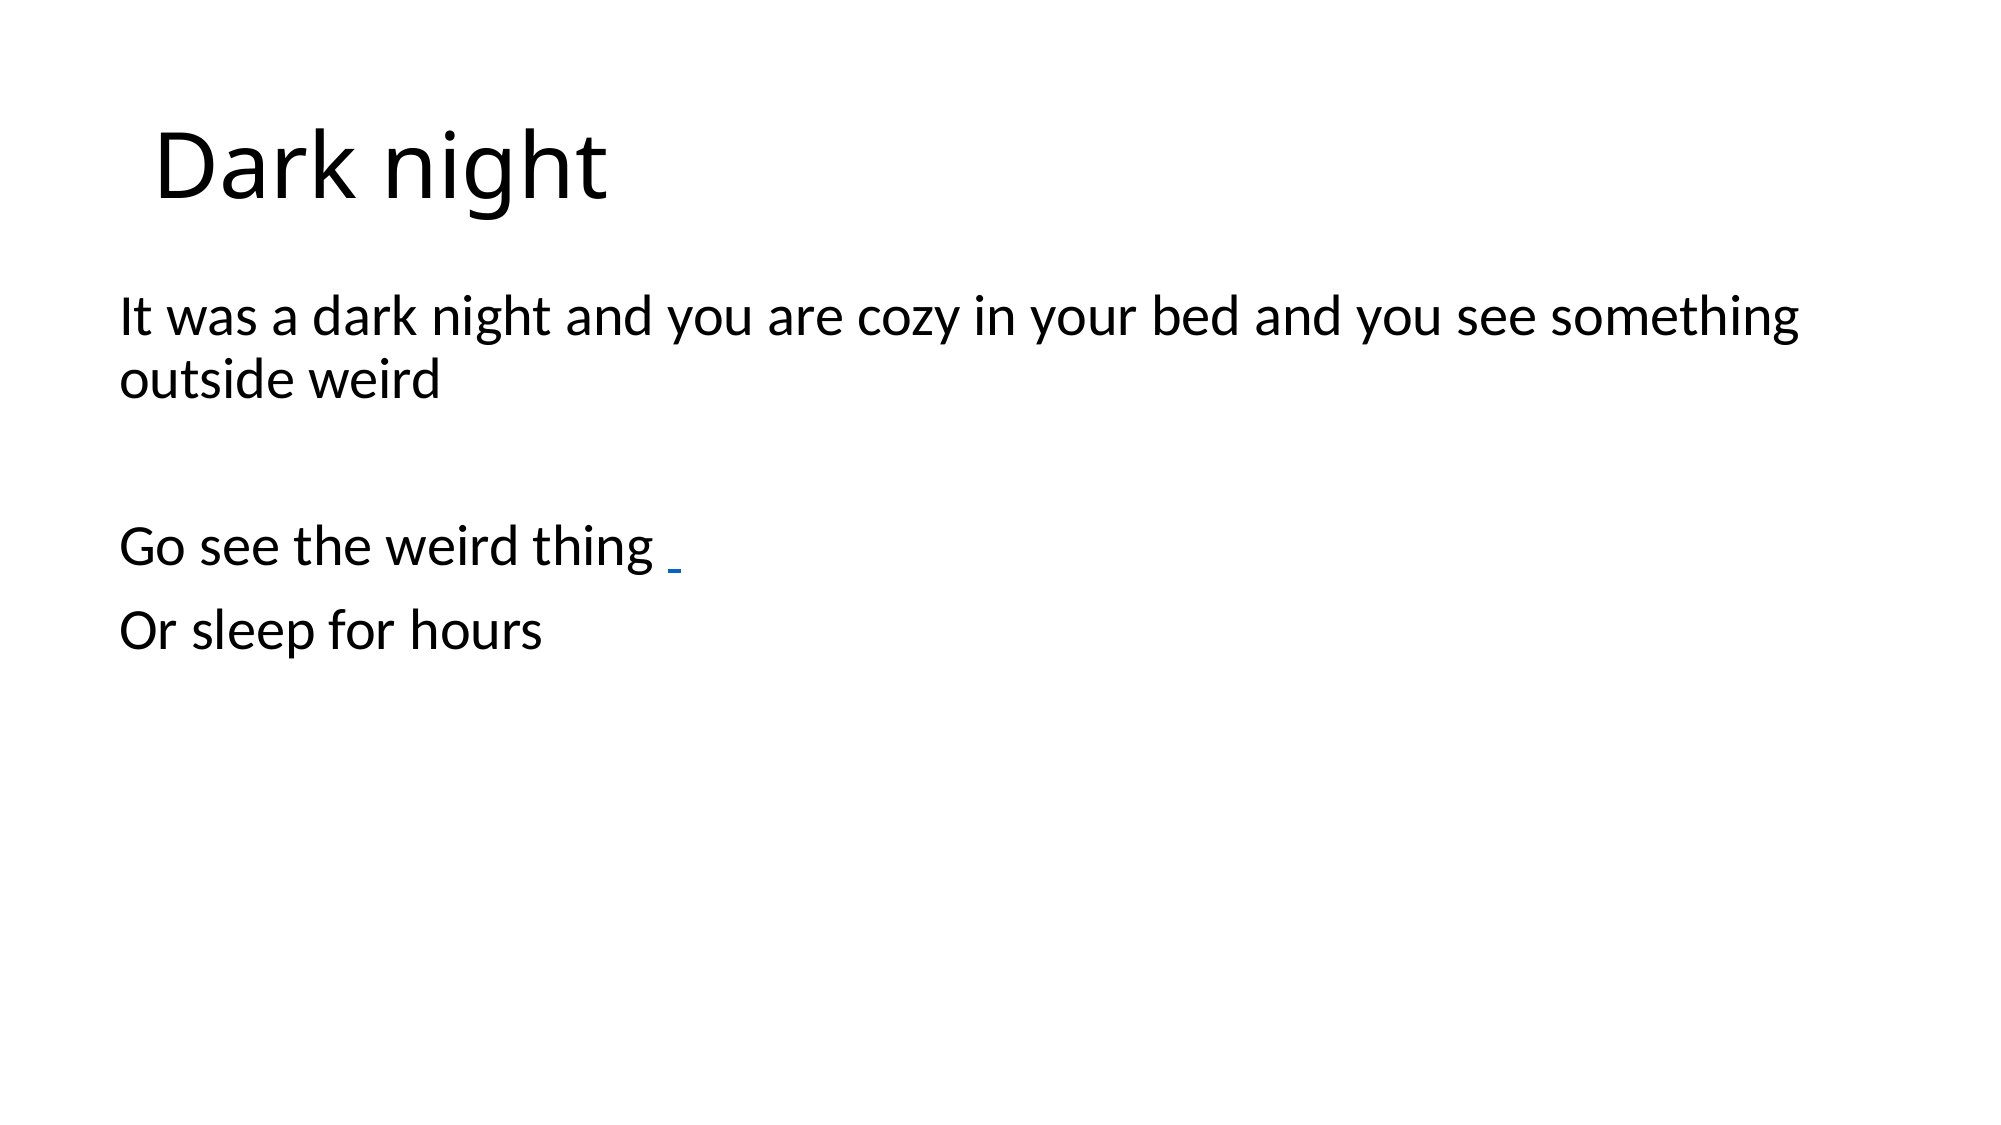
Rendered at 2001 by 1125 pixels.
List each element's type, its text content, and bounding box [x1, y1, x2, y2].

list It was a dark night and you are cozy in your bed and you see something outside weird Go see the weird thing Or sleep for hours [104, 277, 1938, 992]
title Dark night [137, 59, 1863, 277]
